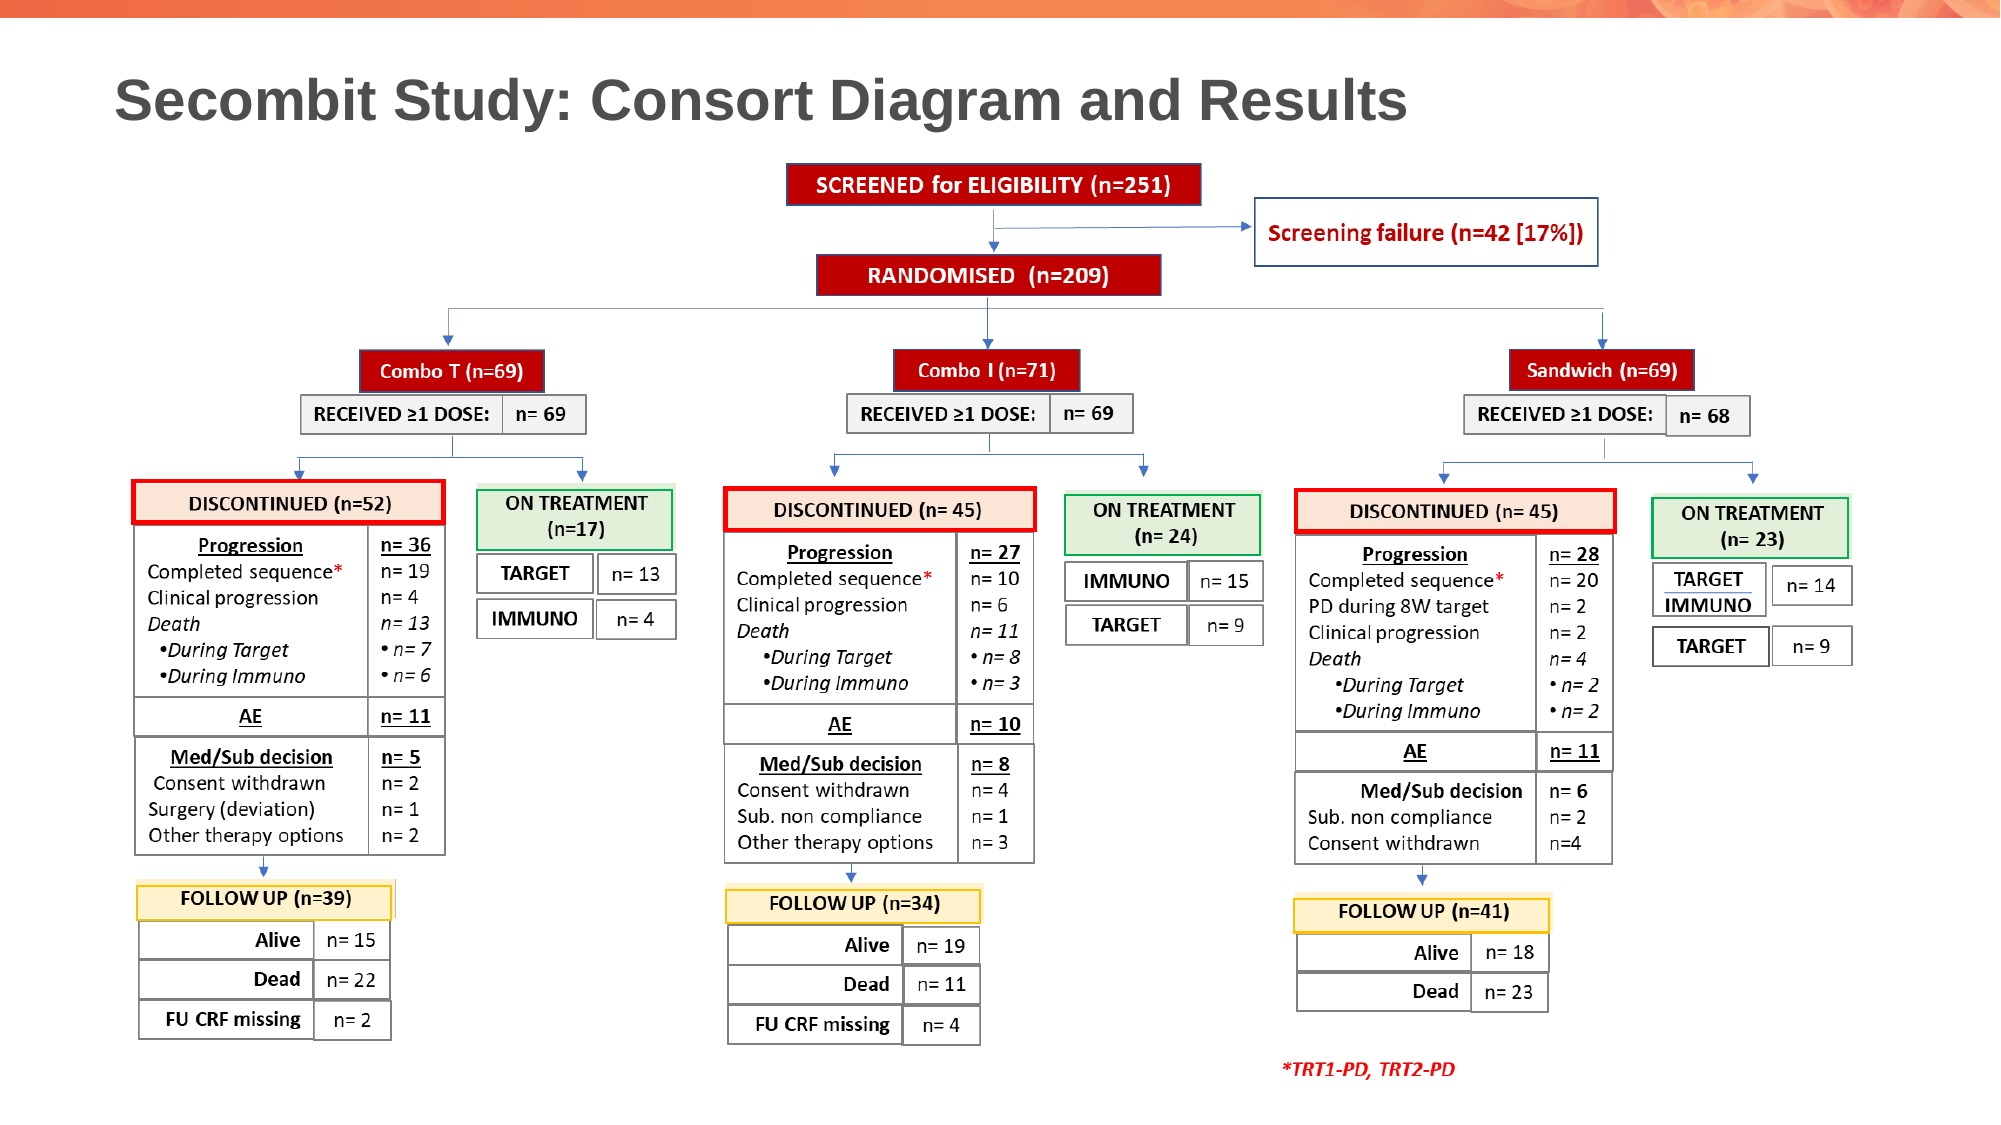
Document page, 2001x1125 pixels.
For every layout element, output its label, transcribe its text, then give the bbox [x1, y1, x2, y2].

picture [0, 0, 2000, 18]
title Secombit Study: Consort Diagram and Results [99, 32, 1863, 162]
picture [133, 161, 1867, 1096]
